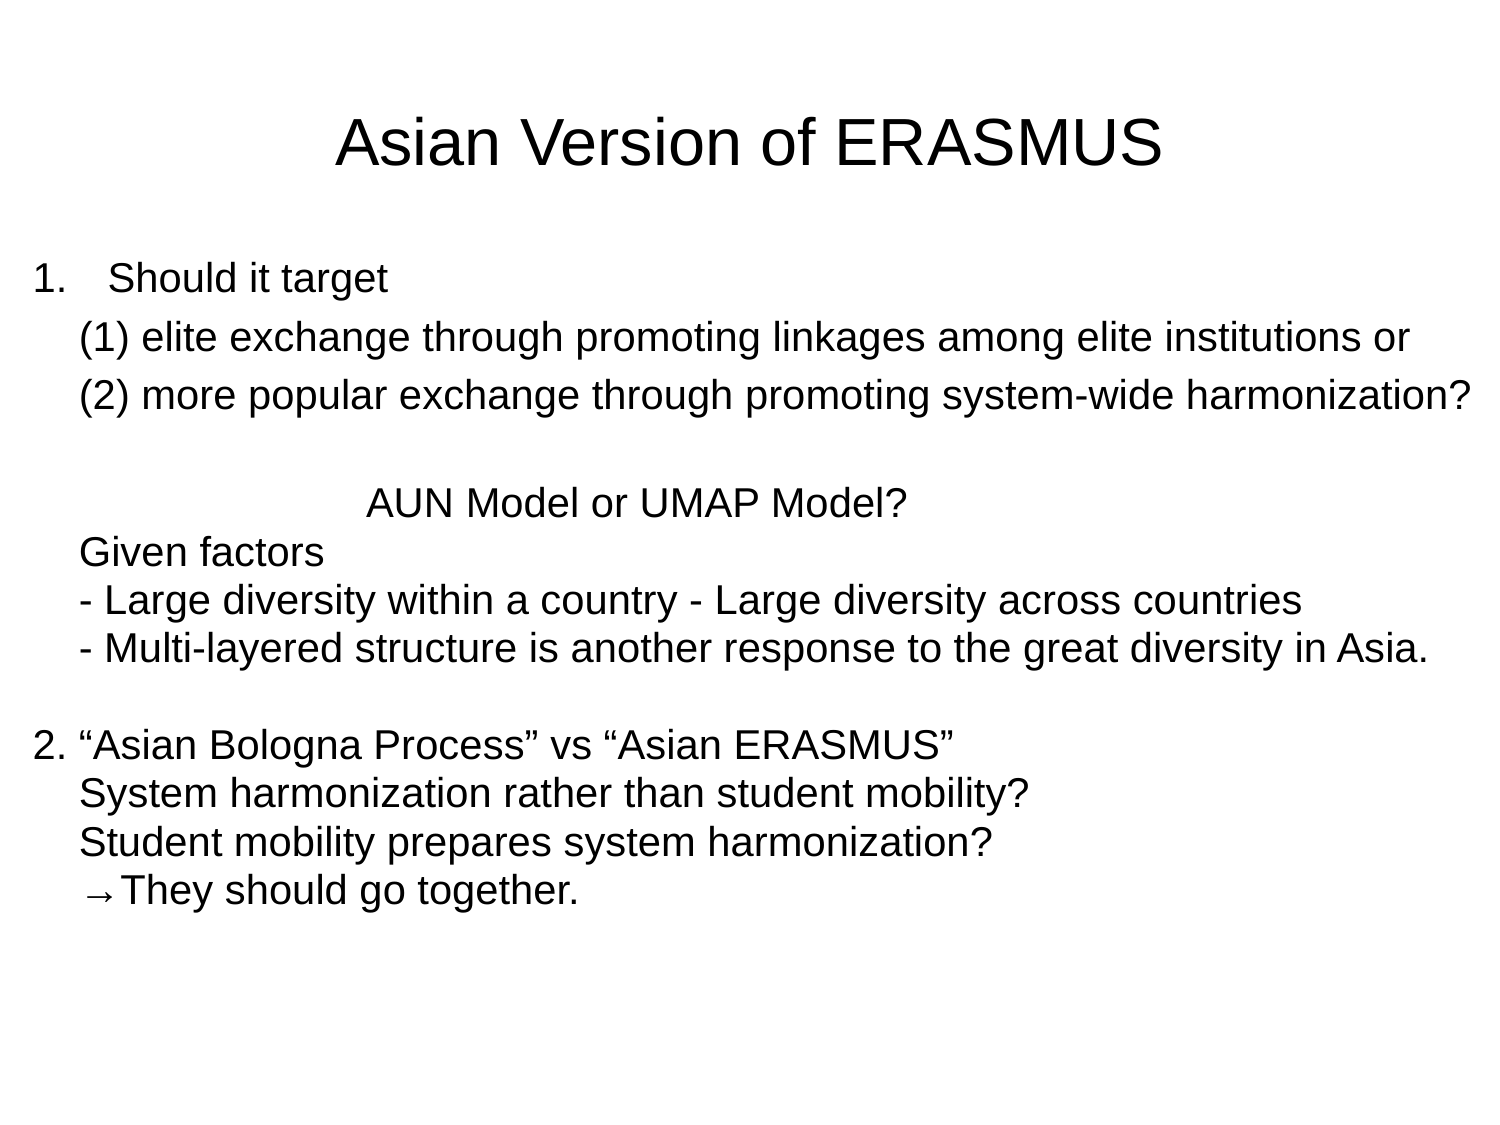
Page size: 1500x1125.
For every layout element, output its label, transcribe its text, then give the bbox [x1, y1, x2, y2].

title Asian Version of ERASMUS [74, 44, 1426, 233]
list Should it target (1) elite exchange through promoting linkages among elite institutions or (2) more popular exchange through promoting system-wide harmonization? AUN Model or UMAP Model? Given factors - Large diversity within a country - Large diversity across countries - Multi-layered structure is another response to the great diversity in Asia. 2. “Asian Bologna Process” vs “Asian ERASMUS” System harmonization rather than student mobility? Student mobility prepares system harmonization? →They should go together. [17, 243, 1500, 1006]
